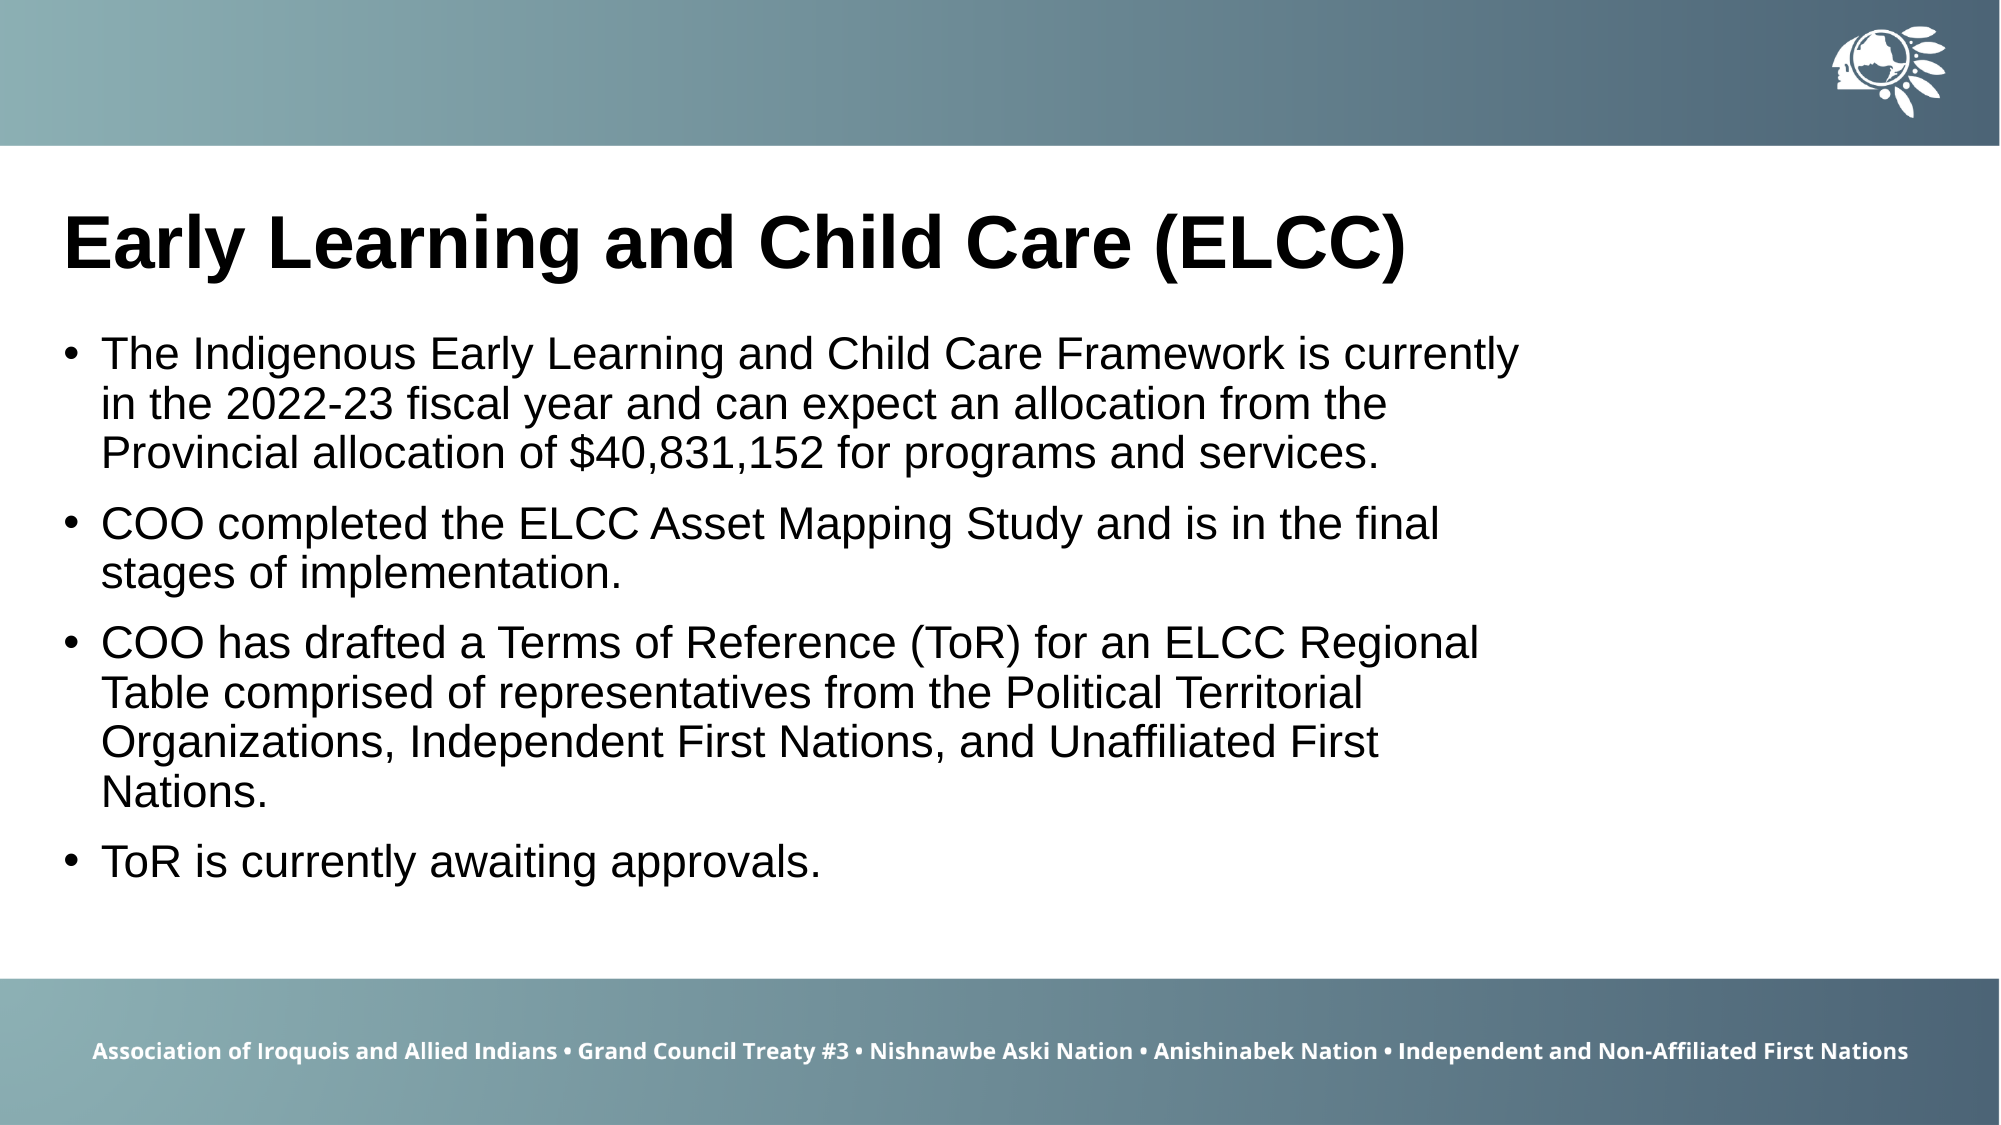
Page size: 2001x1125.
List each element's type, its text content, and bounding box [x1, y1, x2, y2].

list The Indigenous Early Learning and Child Care Framework is currently in the 2022-23 fiscal year and can expect an allocation from the Provincial allocation of $40,831,152 for programs and services. COO completed the ELCC Asset Mapping Study and is in the final stages of implementation. COO has drafted a Terms of Reference (ToR) for an ELCC Regional Table comprised of representatives from the Political Territorial Organizations, Independent First Nations, and Unaffiliated First Nations. ToR is currently awaiting approvals. [48, 323, 1560, 1109]
list Early Learning and Child Care (ELCC) [48, 196, 1494, 323]
picture [0, 0, 2000, 1125]
